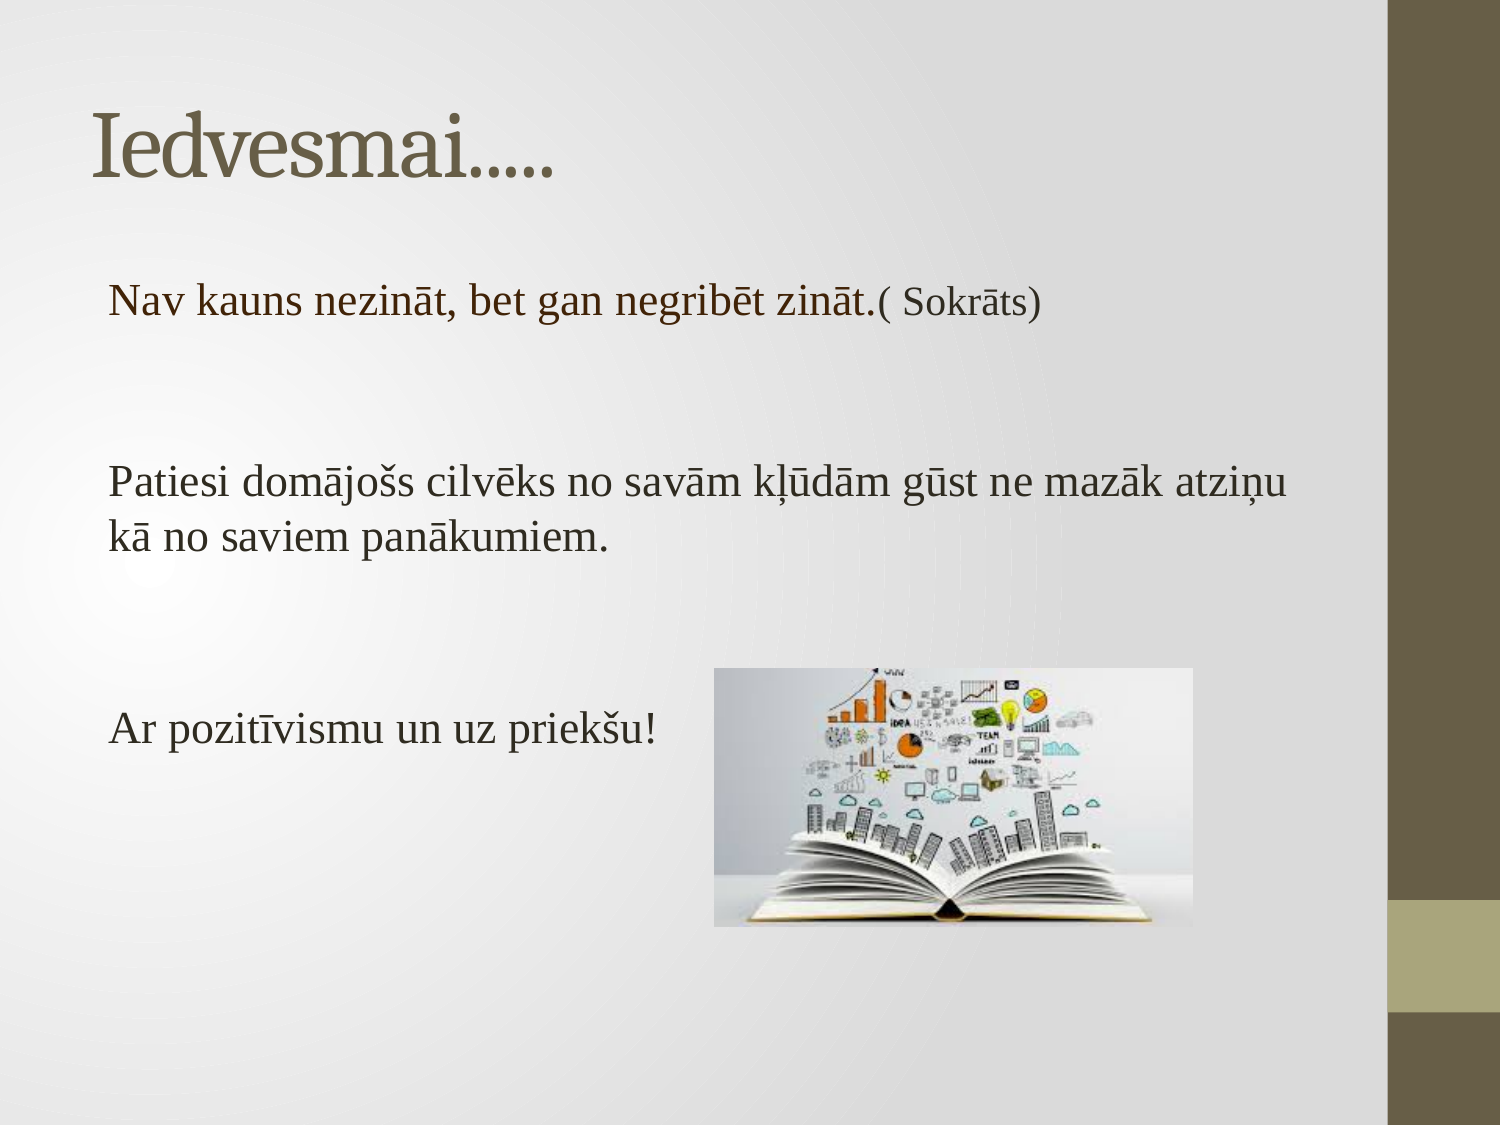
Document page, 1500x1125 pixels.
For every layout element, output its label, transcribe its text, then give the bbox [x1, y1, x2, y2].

list Nav kauns nezināt, bet gan negribēt zināt.( Sokrāts) Patiesi domājošs cilvēks no savām kļūdām gūst ne mazāk atziņu kā no saviem panākumiem. Ar pozitīvismu un uz priekšu! [75, 262, 1325, 1050]
picture [713, 668, 1194, 928]
title Iedvesmai..... [75, 45, 1325, 233]
